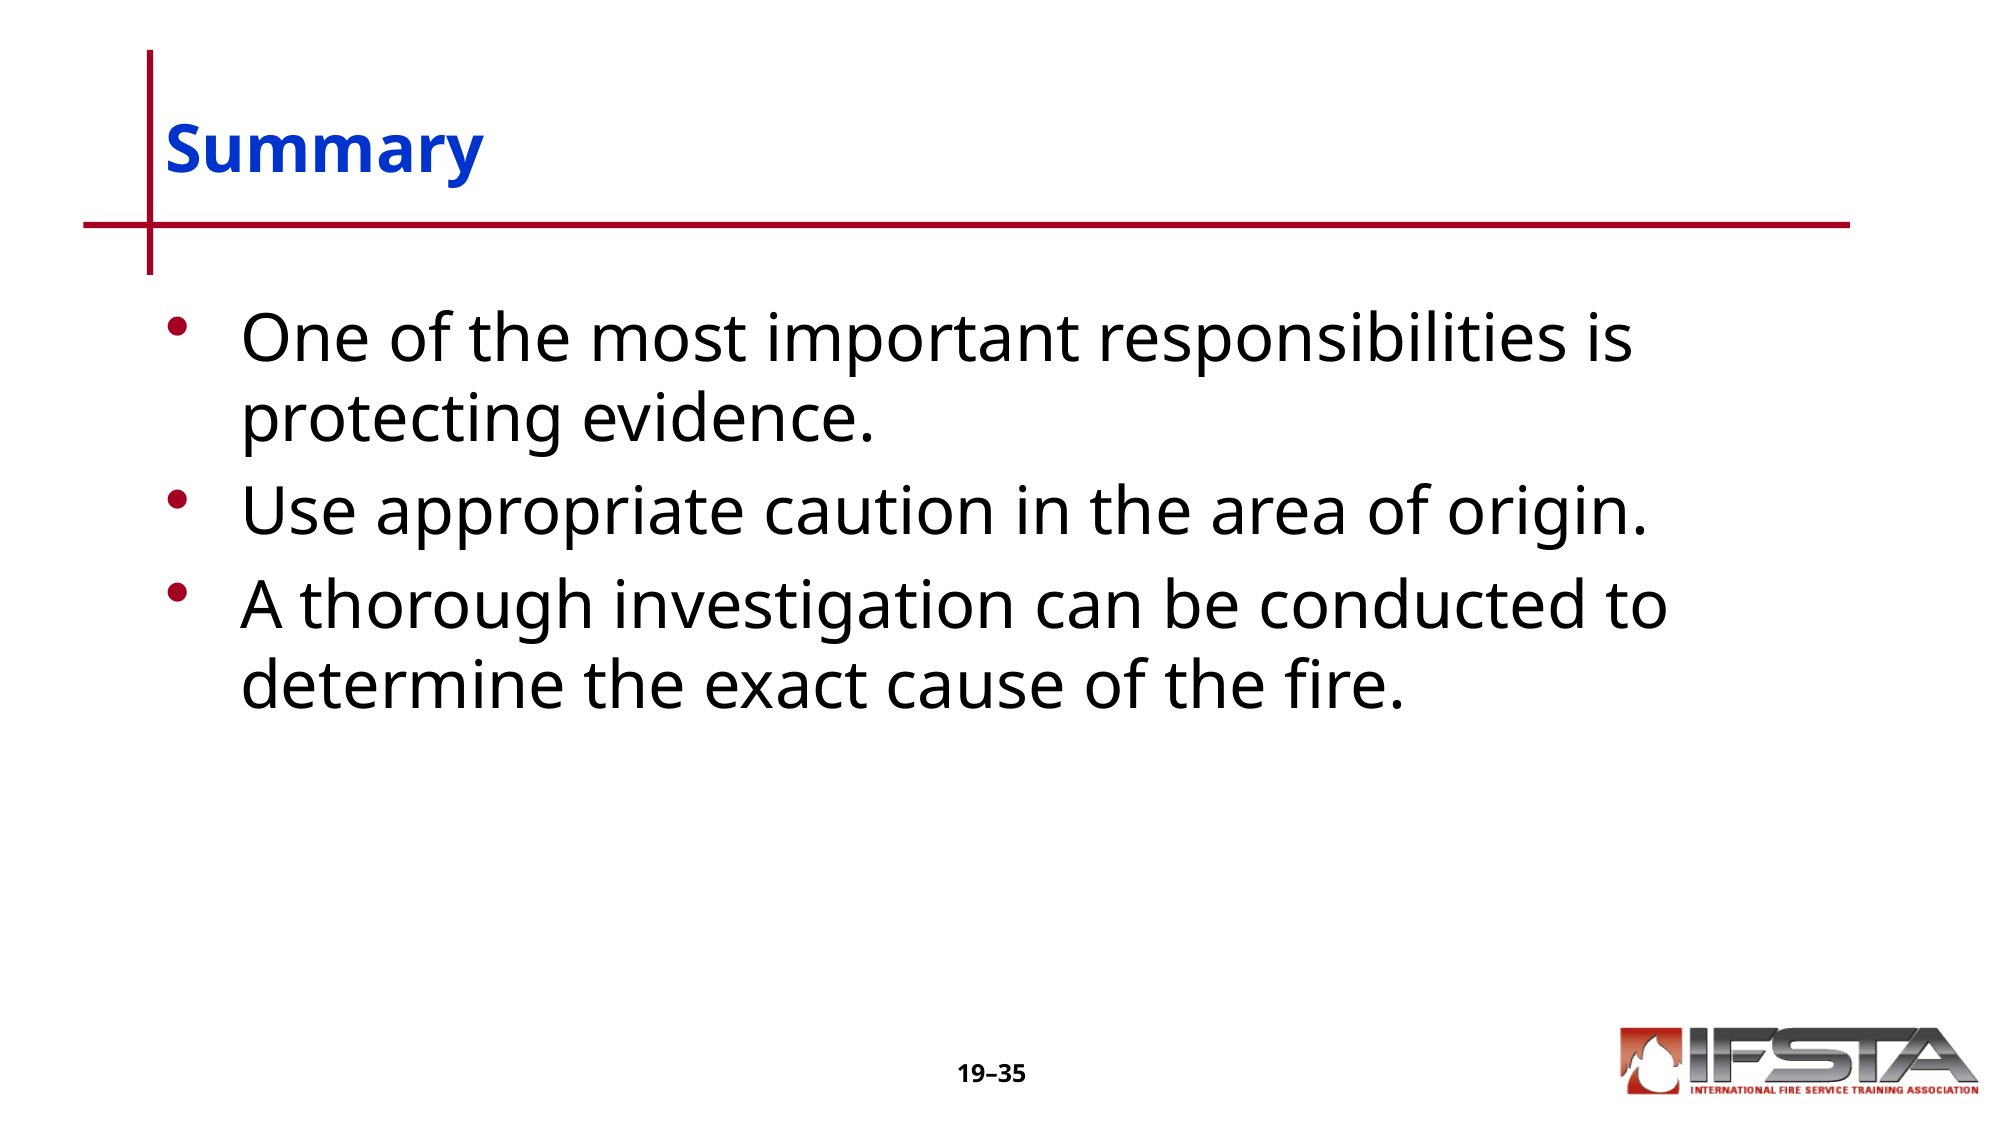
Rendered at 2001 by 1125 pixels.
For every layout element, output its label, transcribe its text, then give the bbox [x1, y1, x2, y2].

list One of the most important responsibilities is protecting evidence. Use appropriate caution in the area of origin. A thorough investigation can be conducted to determine the exact cause of the fire. [150, 287, 1850, 1000]
slide_number 19–35 [783, 1050, 1200, 1125]
title Summary [150, 50, 1850, 225]
picture [1620, 1027, 1980, 1097]
